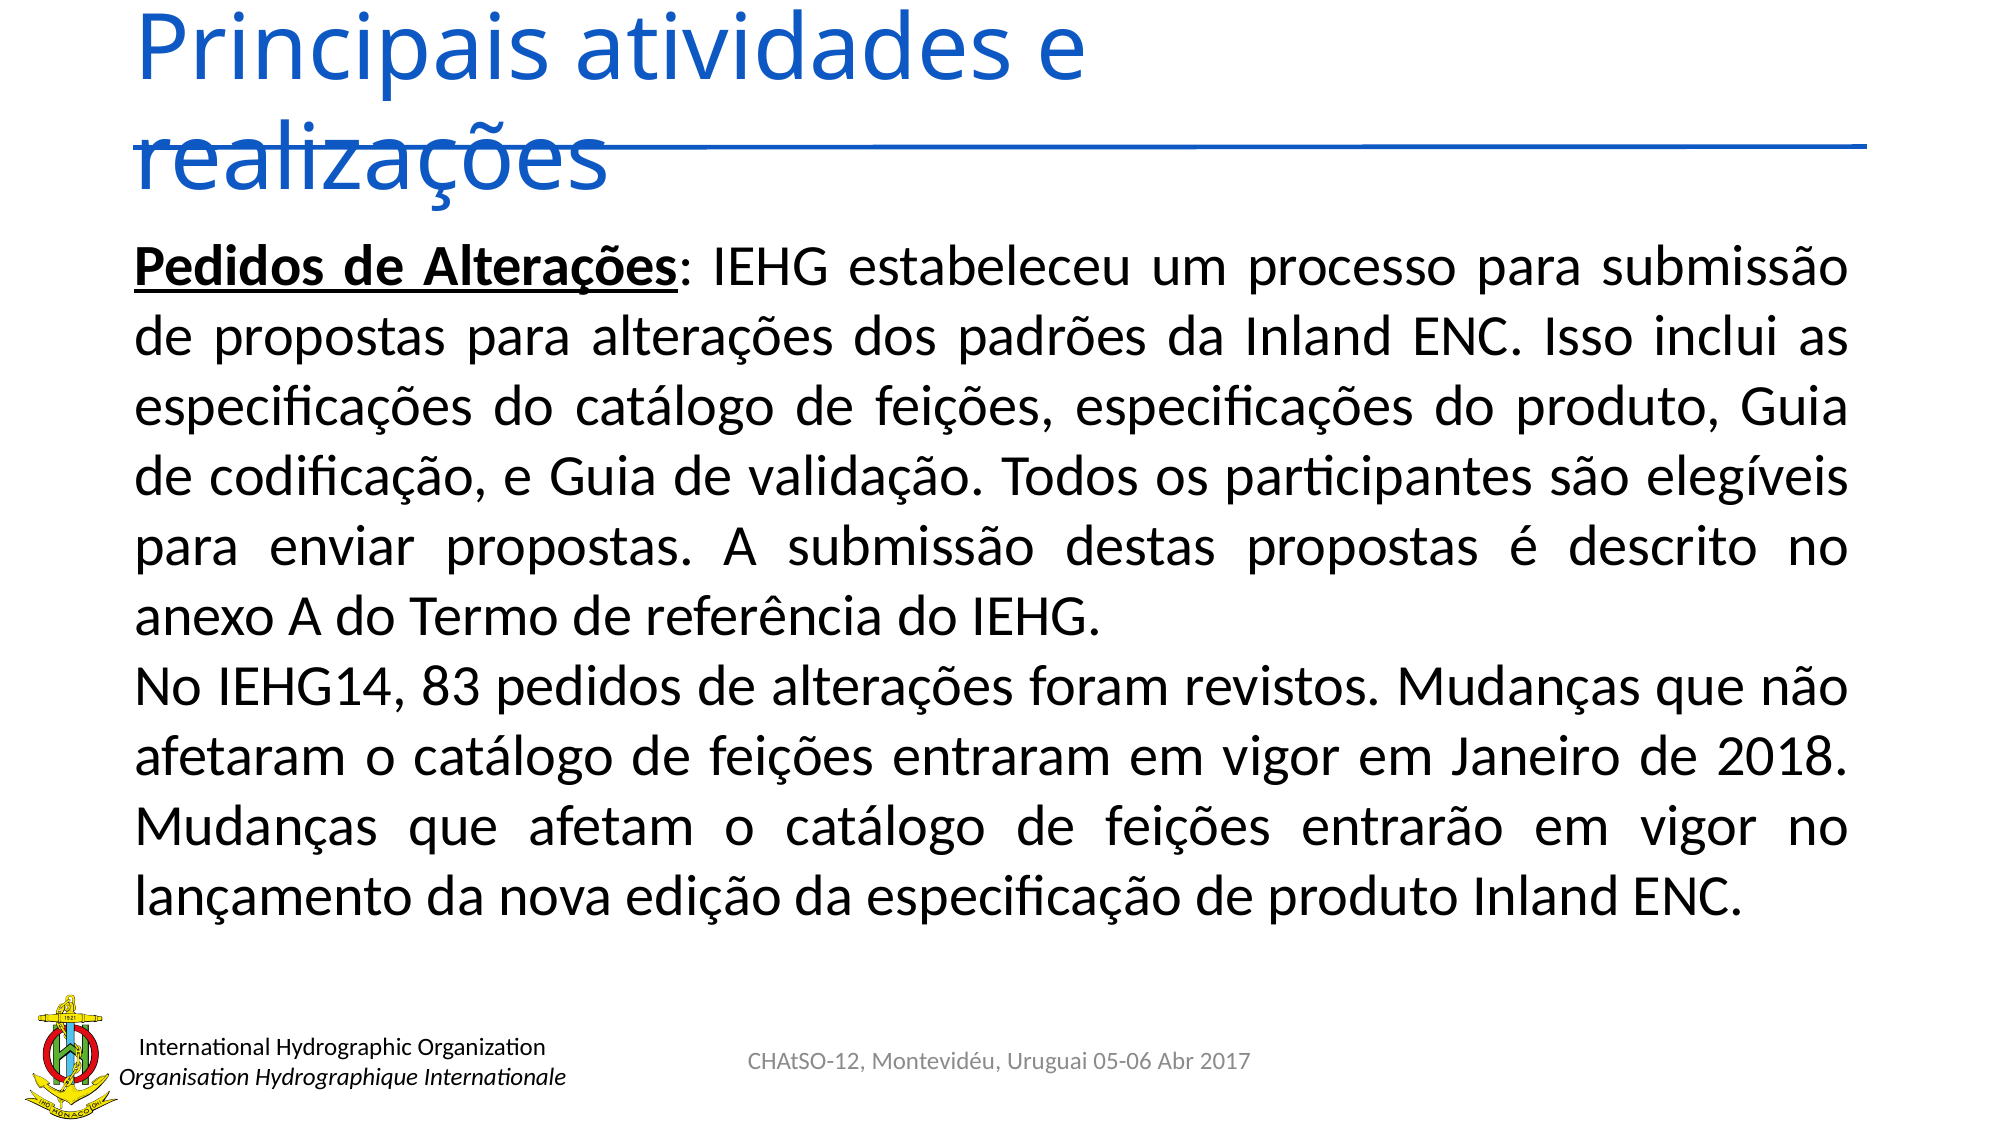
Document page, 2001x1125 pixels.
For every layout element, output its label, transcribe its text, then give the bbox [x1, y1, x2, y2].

picture [17, 990, 122, 1125]
text_box CHAtSO-12, Montevidéu, Uruguai 05-06 Abr 2017 [662, 1029, 1338, 1090]
text_box Pedidos de Alterações: IEHG estabeleceu um processo para submissão de propostas para alterações dos padrões da Inland ENC. Isso inclui as especificações do catálogo de feições, especificações do produto, Guia de codificação, e Guia de validação. Todos os participantes são elegíveis para enviar propostas. A submissão destas propostas é descrito no anexo A do Termo de referência do IEHG. No IEHG14, 83 pedidos de alterações foram revistos. Mudanças que não afetaram o catálogo de feições entraram em vigor em Janeiro de 2018. Mudanças que afetam o catálogo de feições entrarão em vigor no lançamento da nova edição da especificação de produto Inland ENC. [119, 219, 1865, 963]
text_box Principais atividades e realizações [119, 45, 1593, 150]
